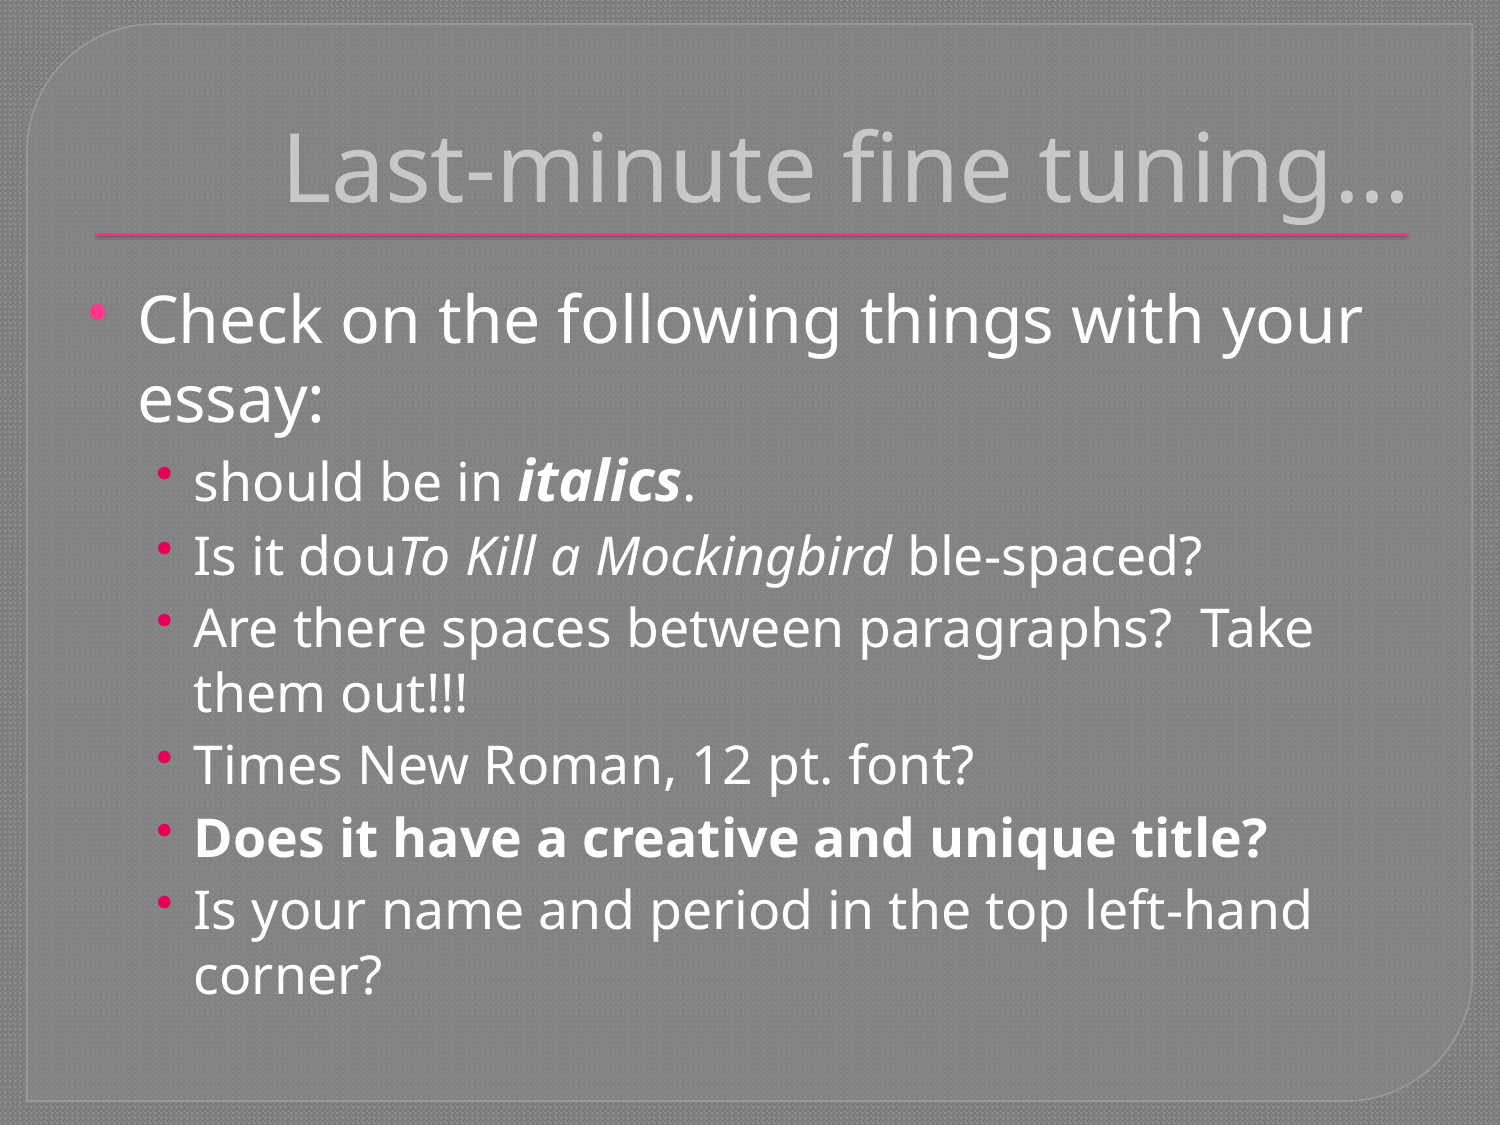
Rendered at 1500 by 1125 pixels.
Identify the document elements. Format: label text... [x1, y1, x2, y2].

title Last-minute fine tuning… [75, 41, 1425, 230]
list Check on the following things with your essay: should be in italics. Is it douTo Kill a Mockingbird ble-spaced? Are there spaces between paragraphs? Take them out!!! Times New Roman, 12 pt. font? Does it have a creative and unique title? Is your name and period in the top left-hand corner? [75, 270, 1425, 1013]
